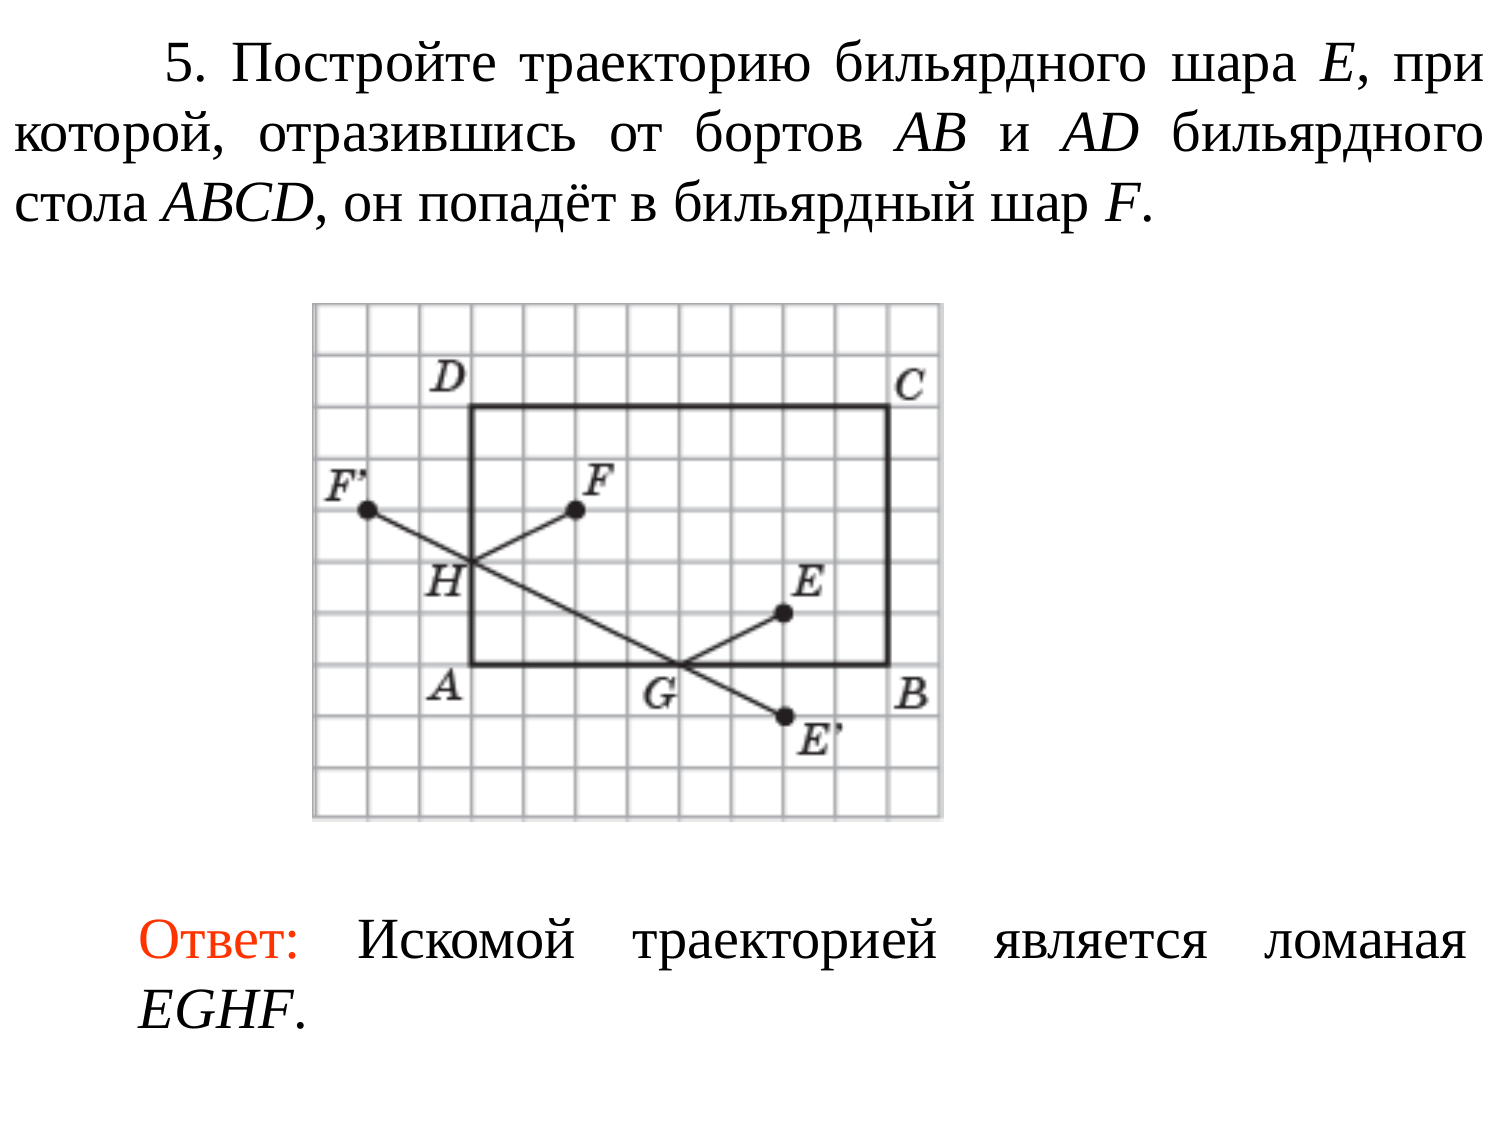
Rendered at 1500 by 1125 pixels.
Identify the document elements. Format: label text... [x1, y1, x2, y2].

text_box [123, 302, 1483, 1050]
text_box 5. Постройте траекторию бильярдного шара E, при которой, отразившись от бортов AB и AD бильярдного стола ABCD, он попадёт в бильярдный шар F. [0, 15, 1500, 241]
